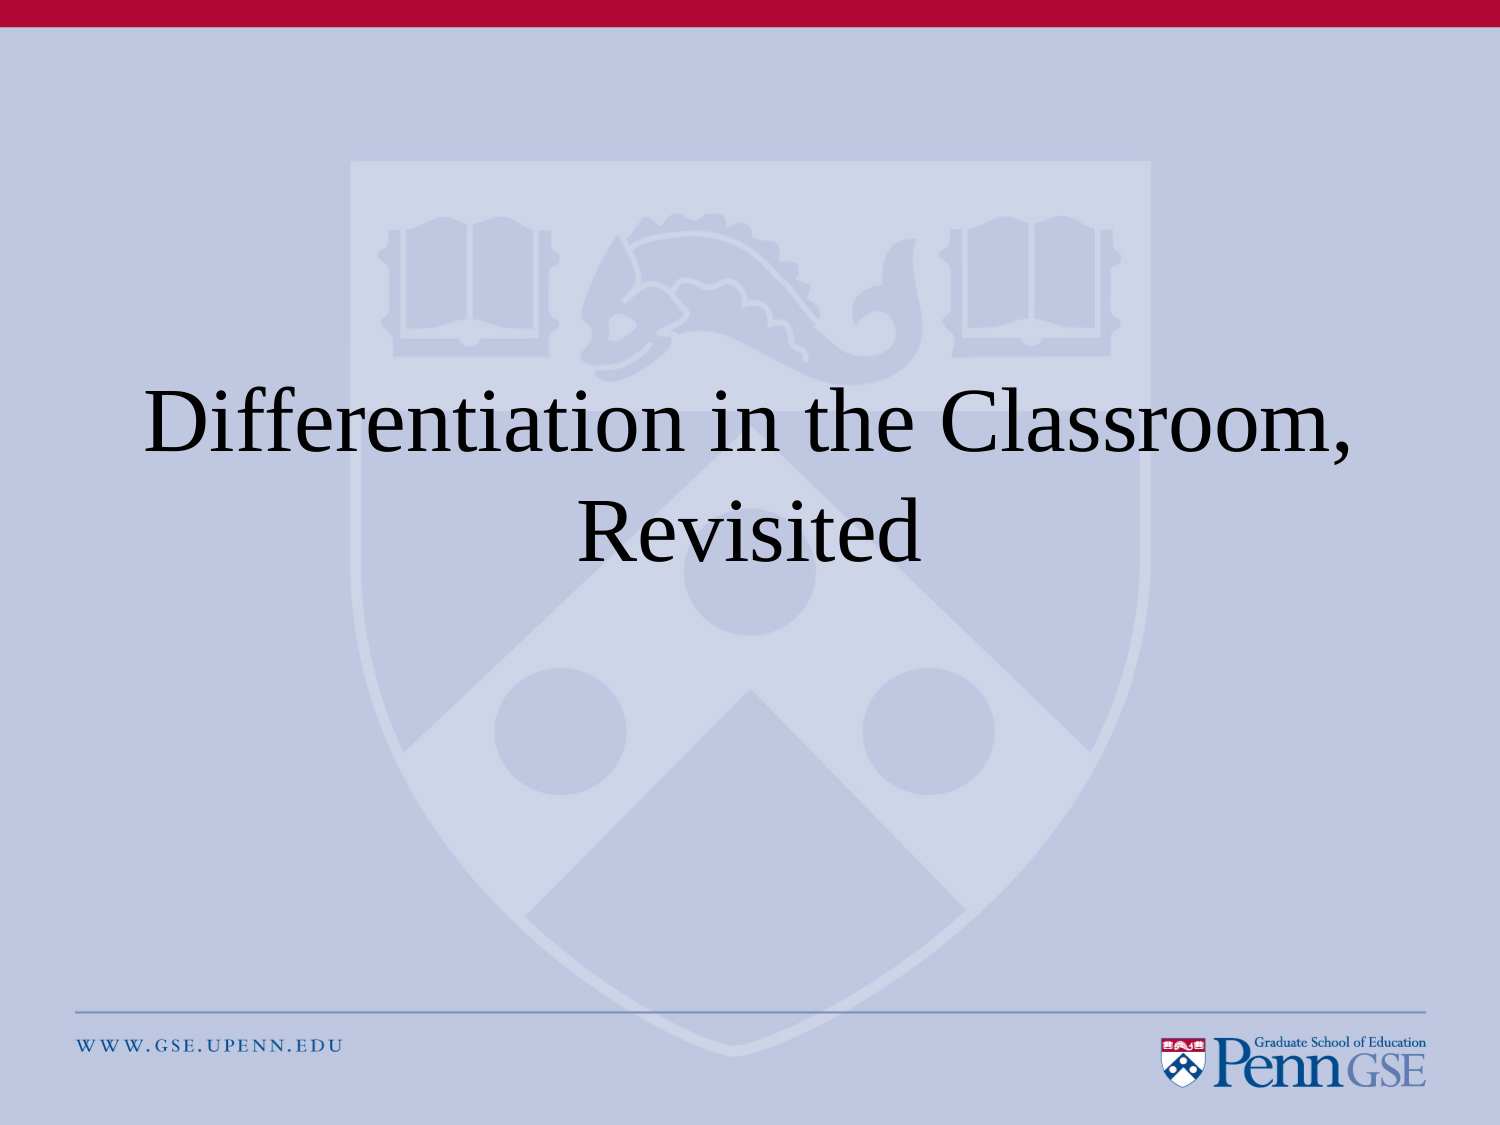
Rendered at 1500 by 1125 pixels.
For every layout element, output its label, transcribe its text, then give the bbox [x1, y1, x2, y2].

title Differentiation in the Classroom, Revisited [112, 349, 1388, 591]
picture [0, 0, 1500, 1125]
